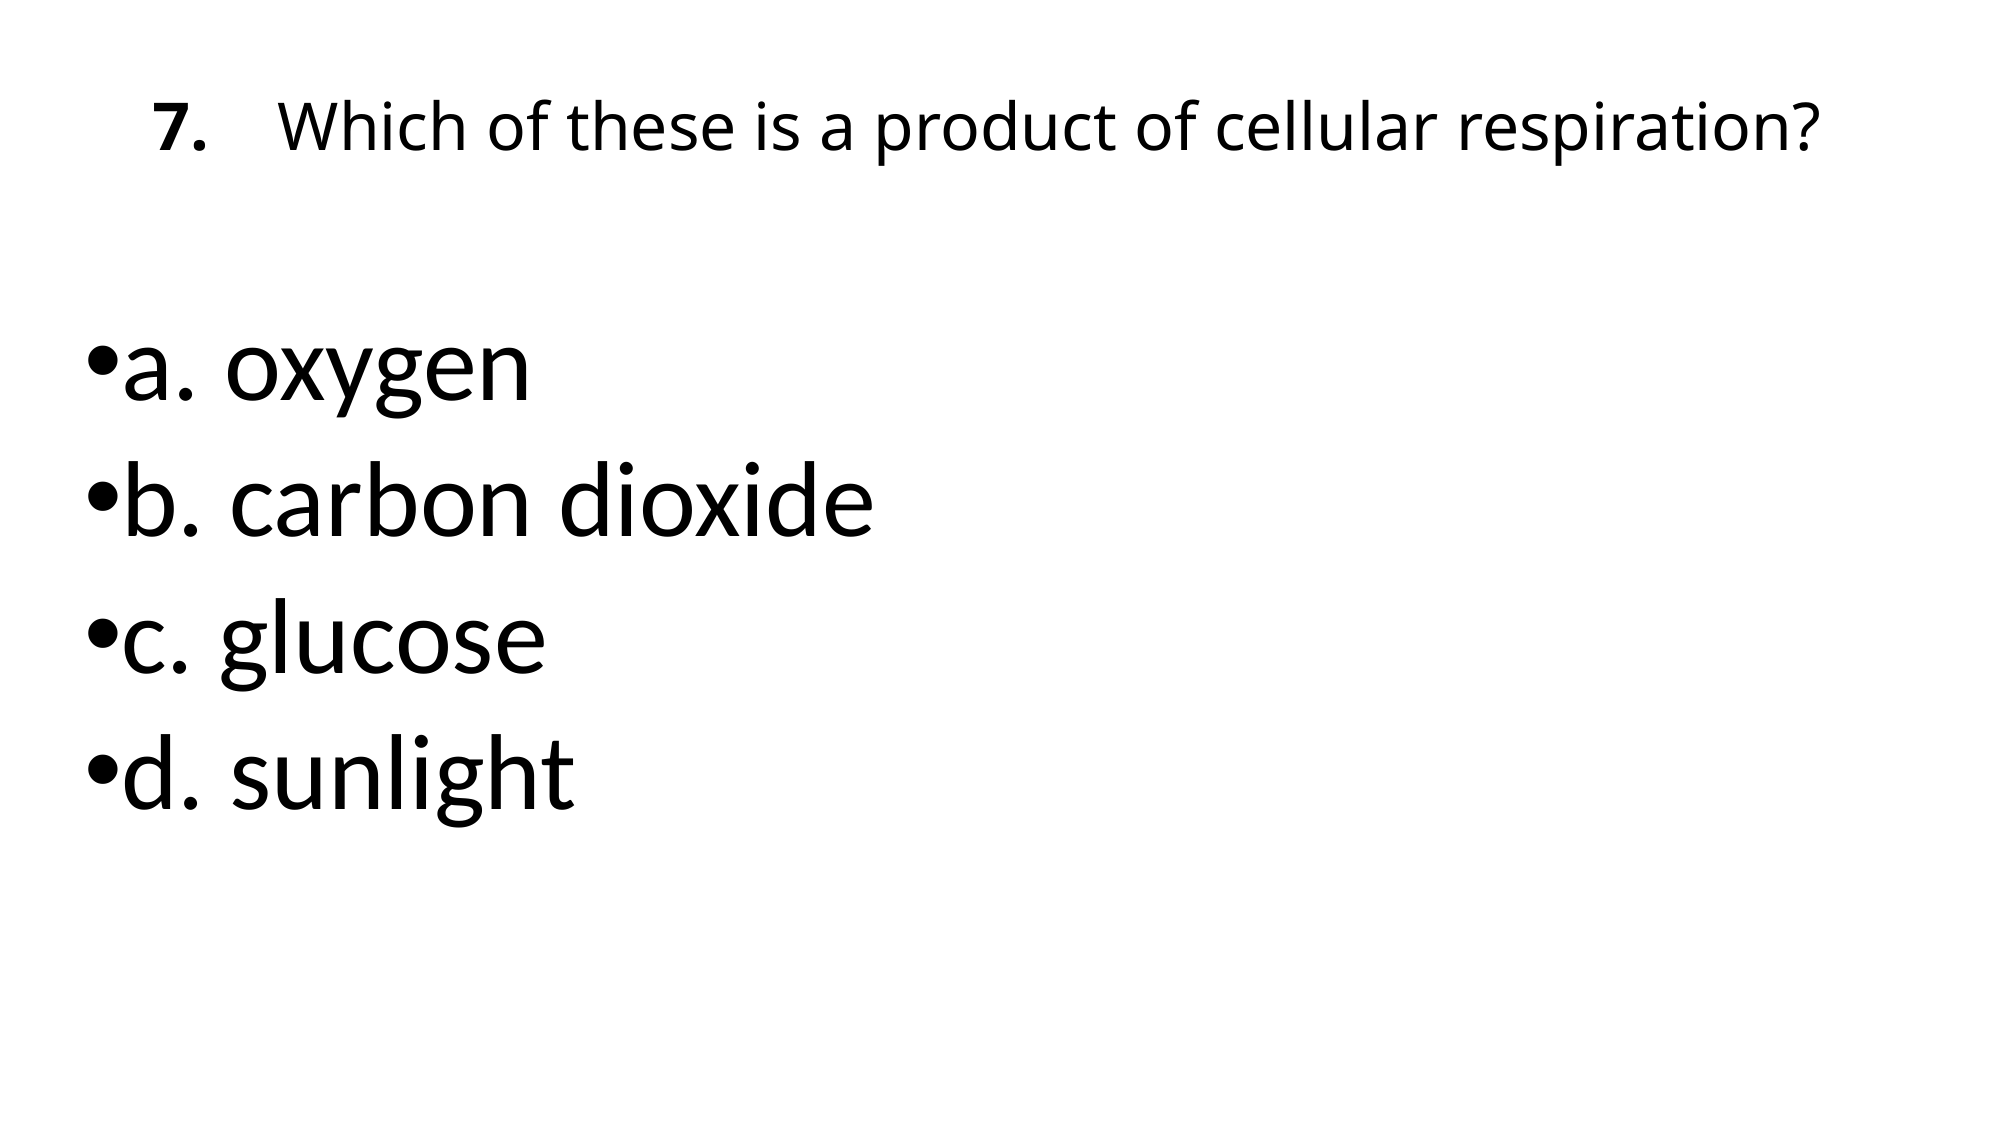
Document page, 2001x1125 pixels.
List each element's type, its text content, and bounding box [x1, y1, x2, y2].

title 7. Which of these is a product of cellular respiration? [137, 59, 1863, 278]
list a. oxygen b. carbon dioxide c. glucose d. sunlight [69, 299, 1863, 1102]
